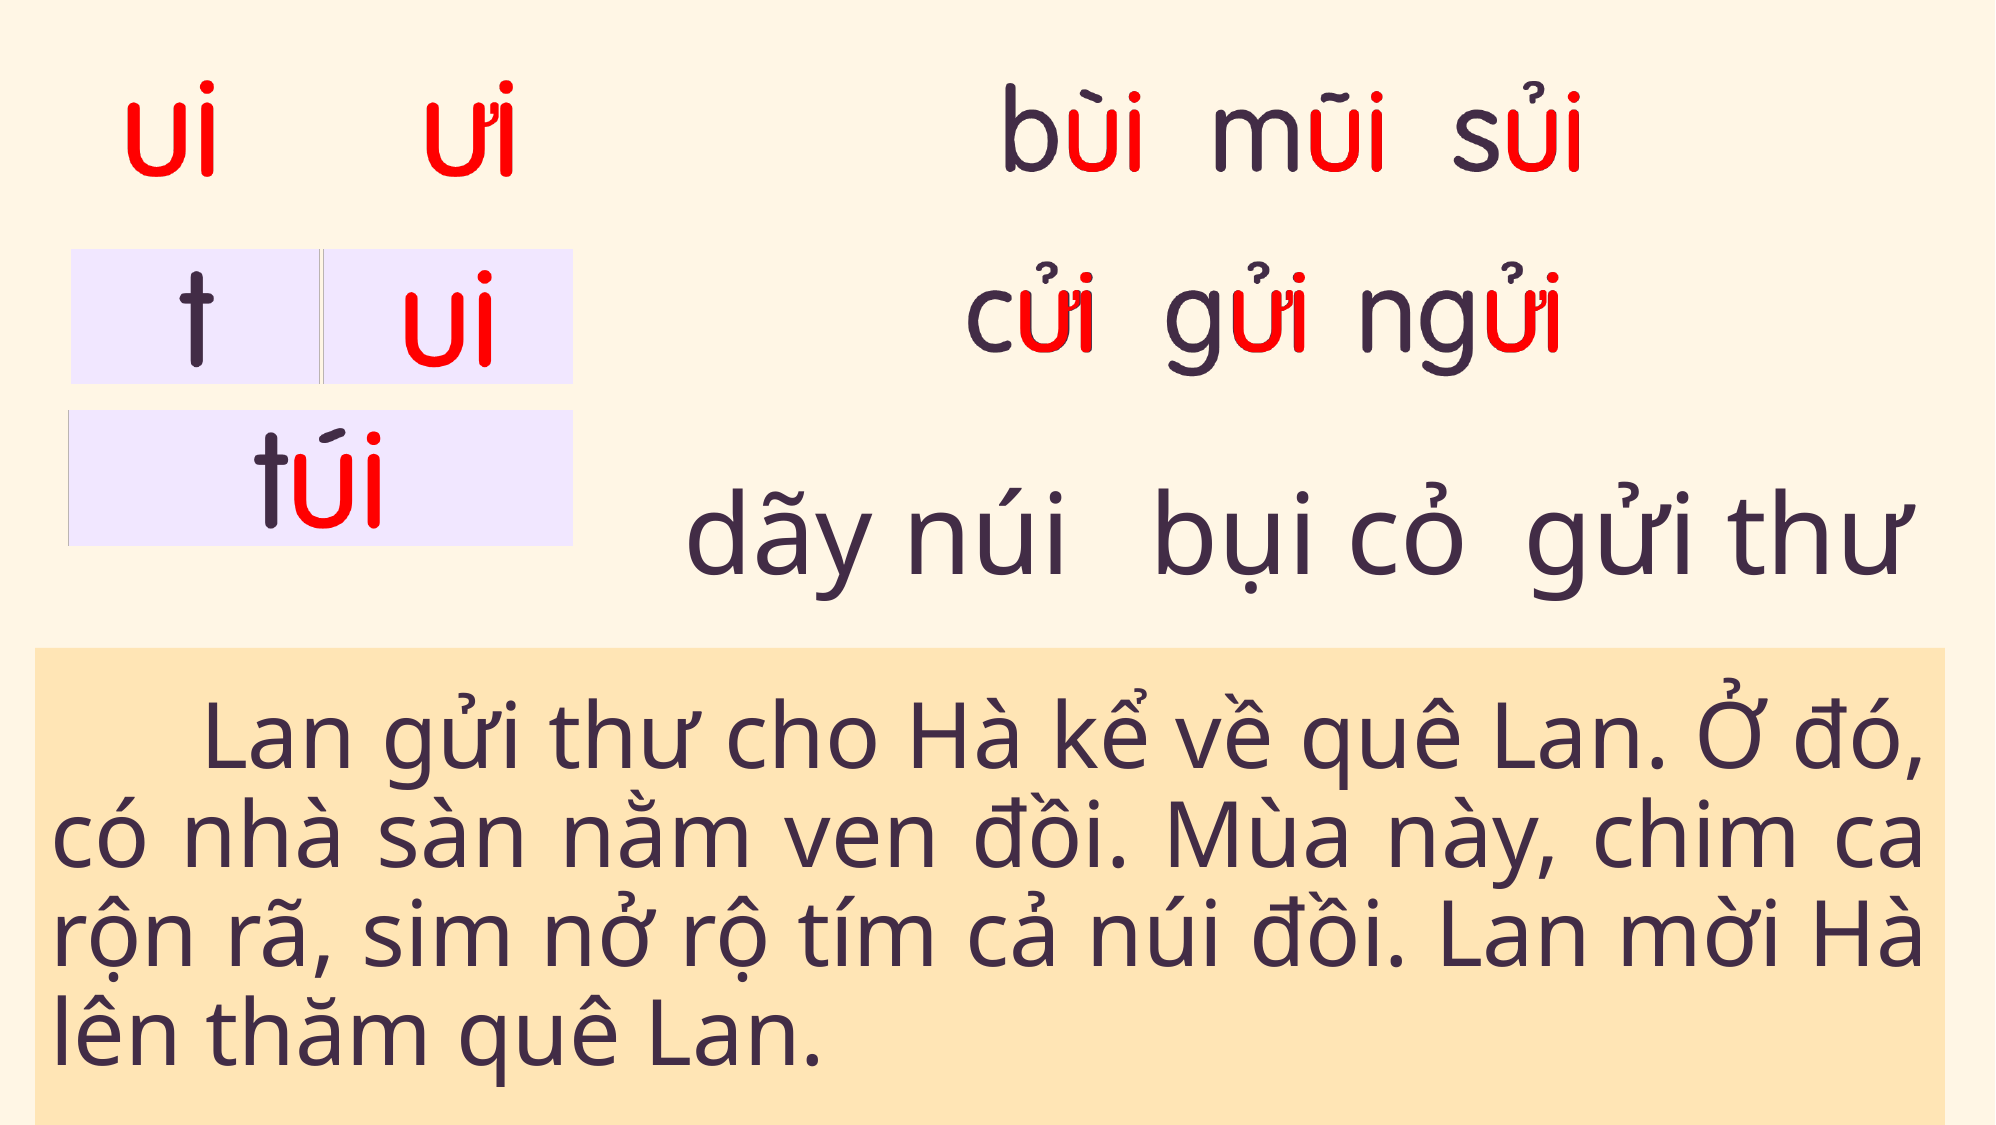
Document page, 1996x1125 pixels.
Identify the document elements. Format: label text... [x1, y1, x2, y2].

text_box dãy núi [607, 484, 1031, 592]
text_box Lan gửi thư cho Hà kể về quê Lan. Ở đó, có nhà sàn nằm ven đồi. Mùa này, chim ca rộn rã, sim nở rộ tím cả núi đồi. Lan mời Hà lên thăm quê Lan. [35, 647, 1945, 1125]
picture [851, 22, 1680, 444]
text_box bụi cỏ [1031, 466, 1440, 610]
text_box gửi thư [1440, 466, 1995, 610]
picture [37, 0, 603, 649]
